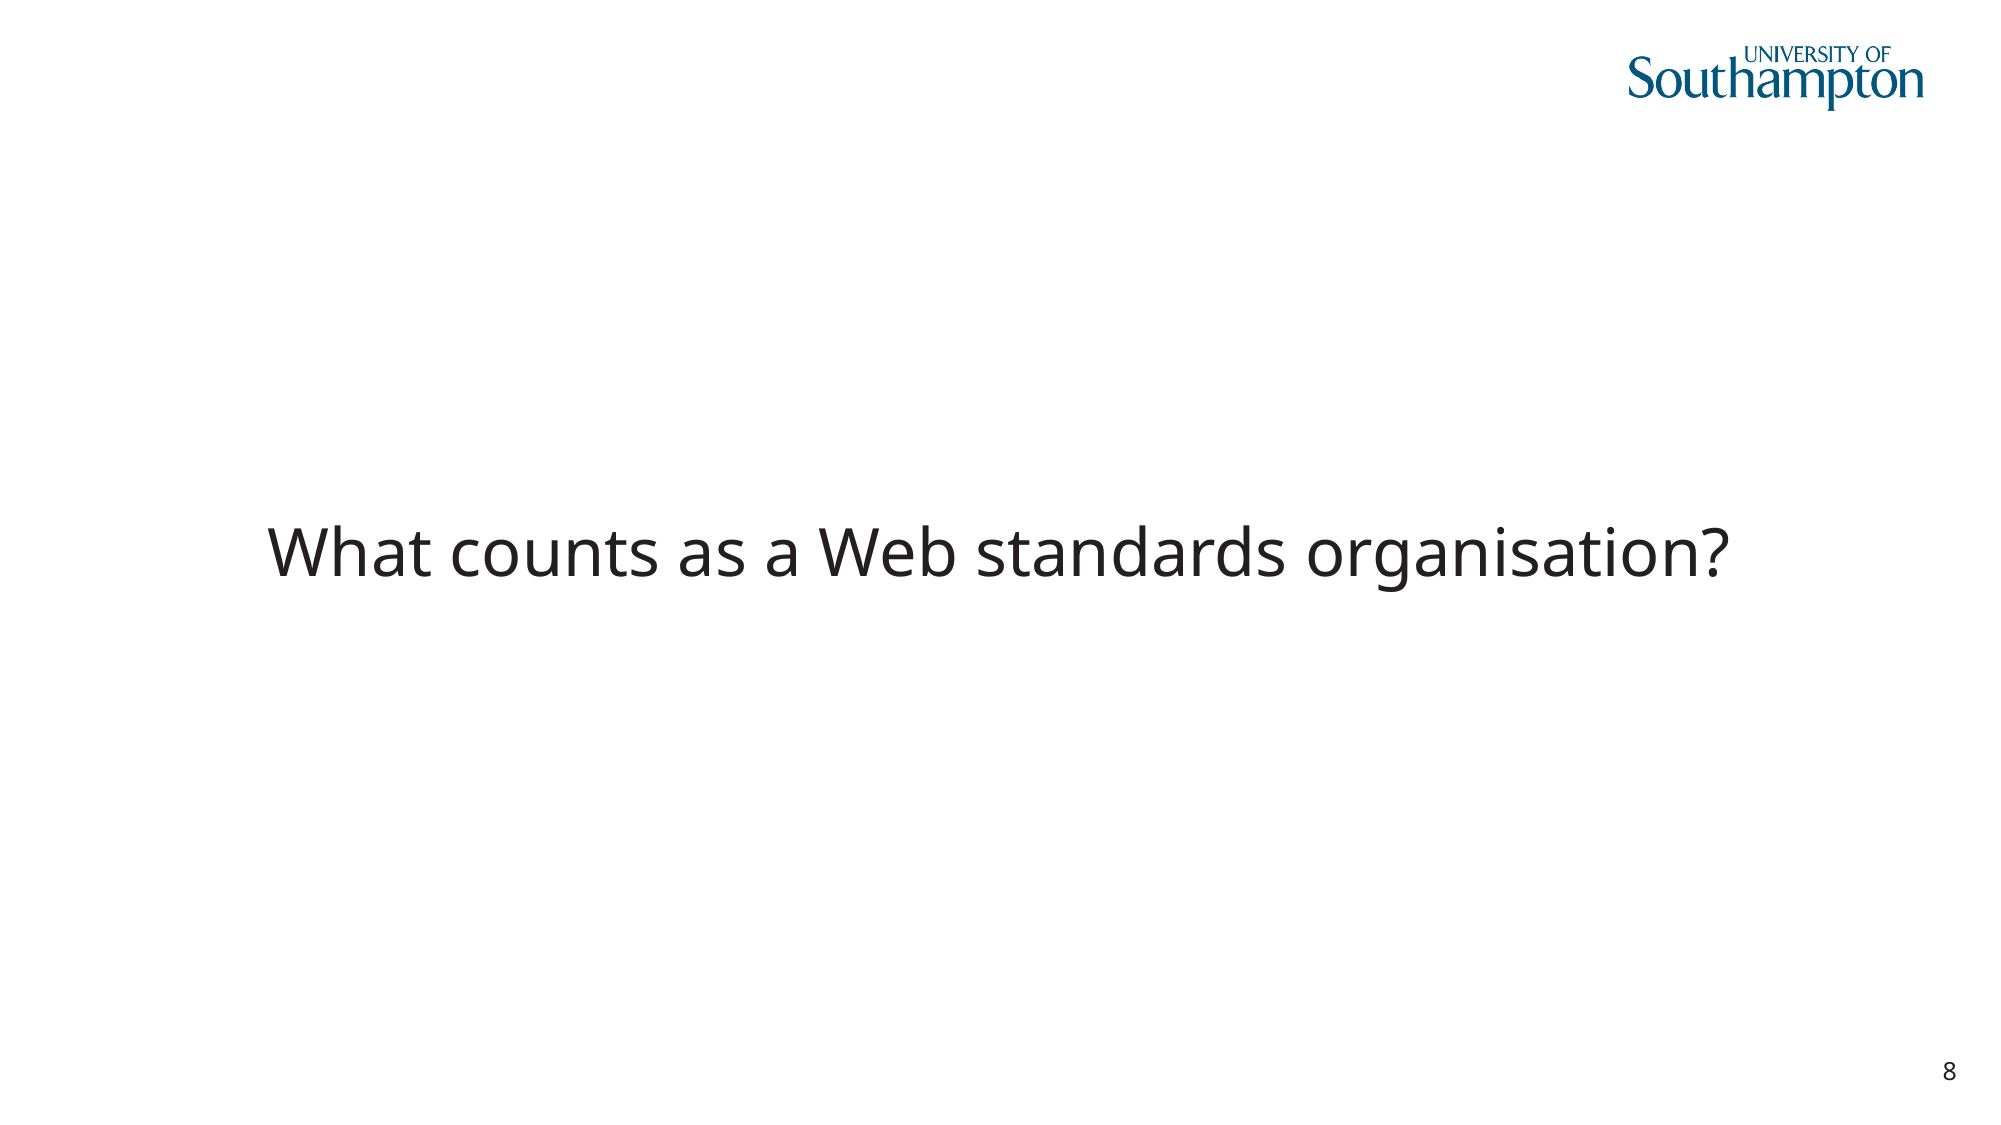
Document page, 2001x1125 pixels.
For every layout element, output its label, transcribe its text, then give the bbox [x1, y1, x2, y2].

list What counts as a Web standards organisation? [102, 290, 1898, 1024]
picture [1629, 71, 1648, 95]
picture [1629, 46, 1924, 111]
picture [1869, 48, 1877, 60]
